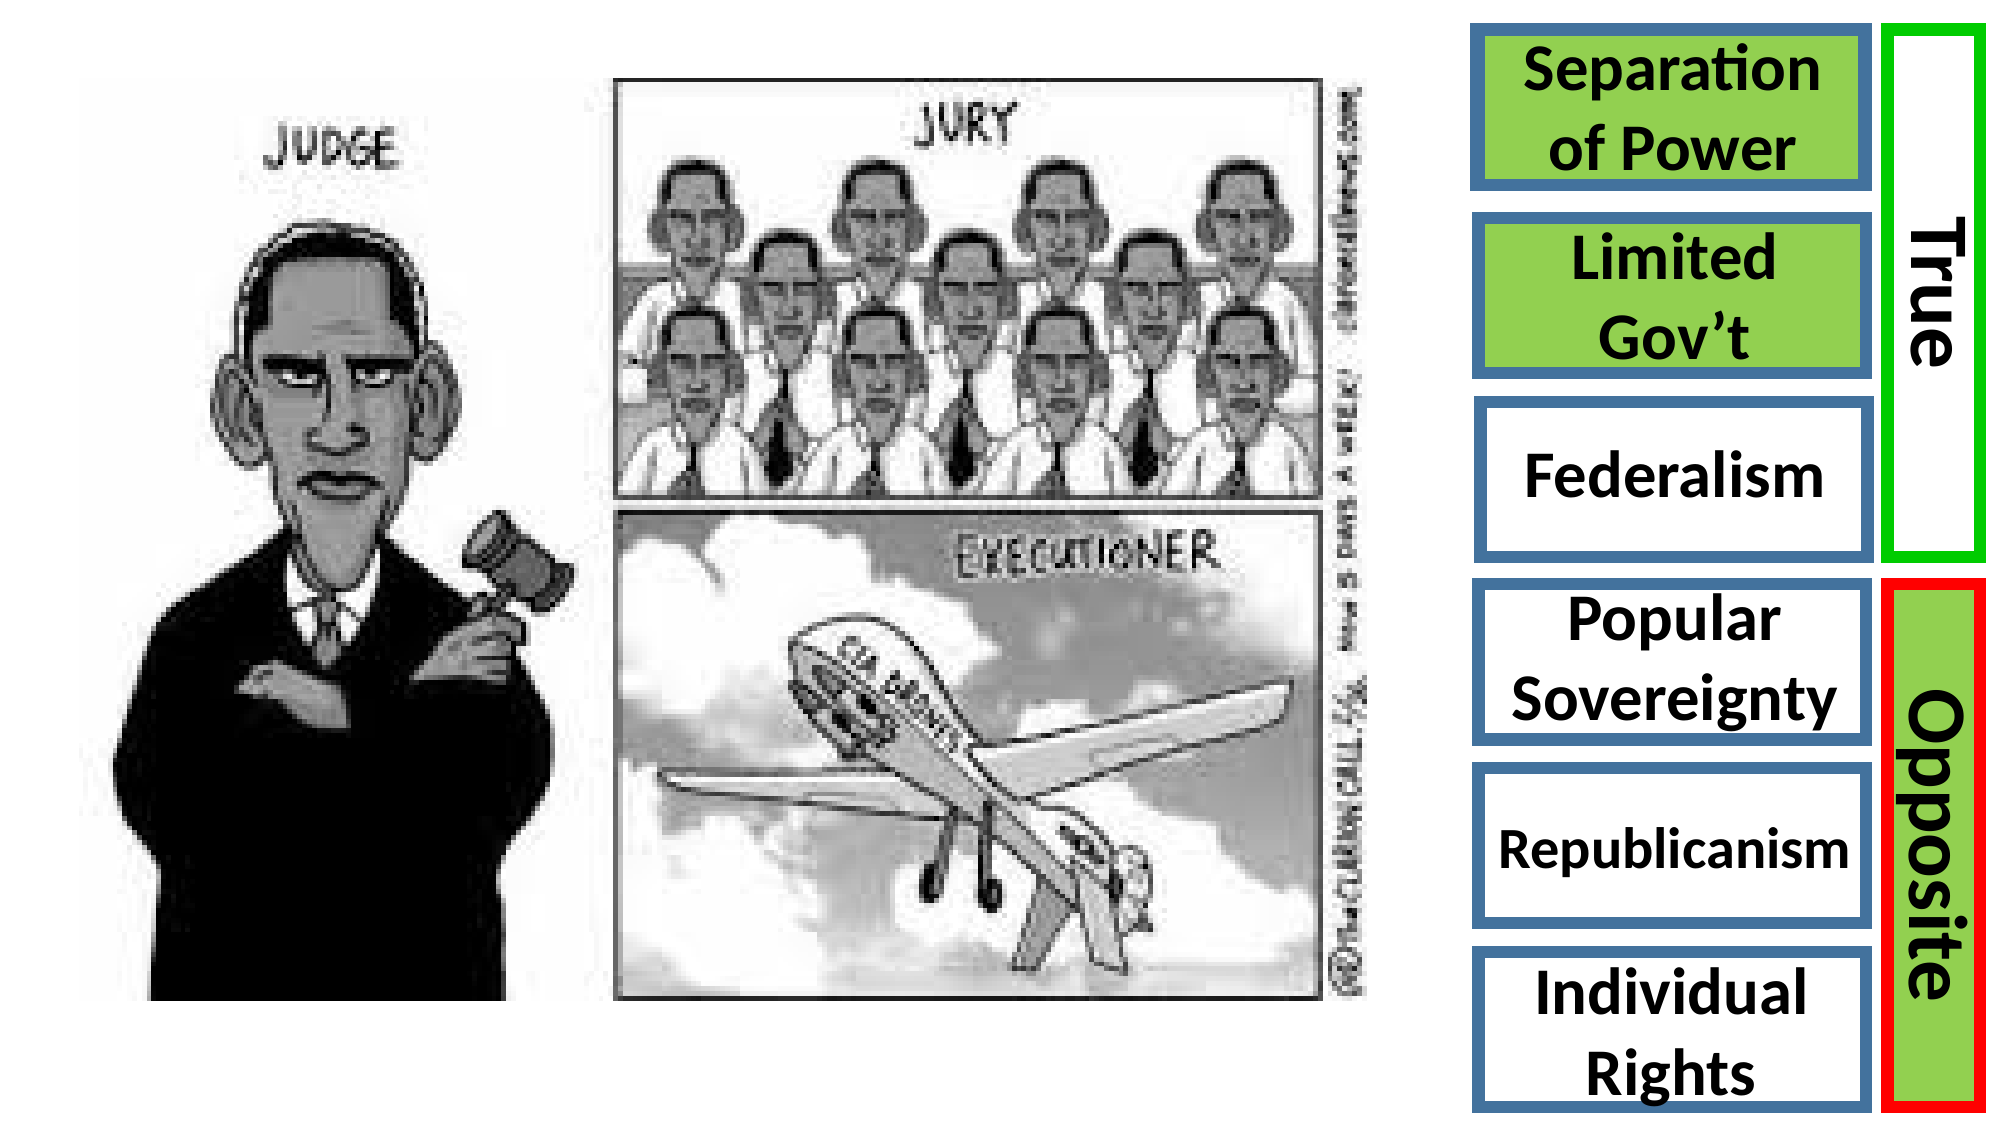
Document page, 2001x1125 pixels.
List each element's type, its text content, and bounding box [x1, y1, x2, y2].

text_box [1477, 583, 1482, 740]
text_box [1886, 1018, 1981, 1108]
text_box Individual Rights [1478, 941, 1865, 1116]
text_box [1886, 28, 1981, 558]
text_box Popular Sovereignty [1482, 566, 1868, 742]
text_box Separation of Power [1480, 16, 1866, 191]
text_box [1477, 217, 1482, 374]
text_box [1886, 583, 1981, 673]
text_box [1479, 401, 1869, 558]
text_box True [1887, 201, 2000, 385]
text_box [1477, 767, 1867, 924]
text_box Limited Gov’t [1482, 205, 1868, 381]
text_box Federalism [1482, 423, 1868, 519]
picture [79, 78, 1367, 1001]
text_box Opposite [1885, 673, 2000, 1018]
text_box Republicanism [1482, 802, 1868, 888]
